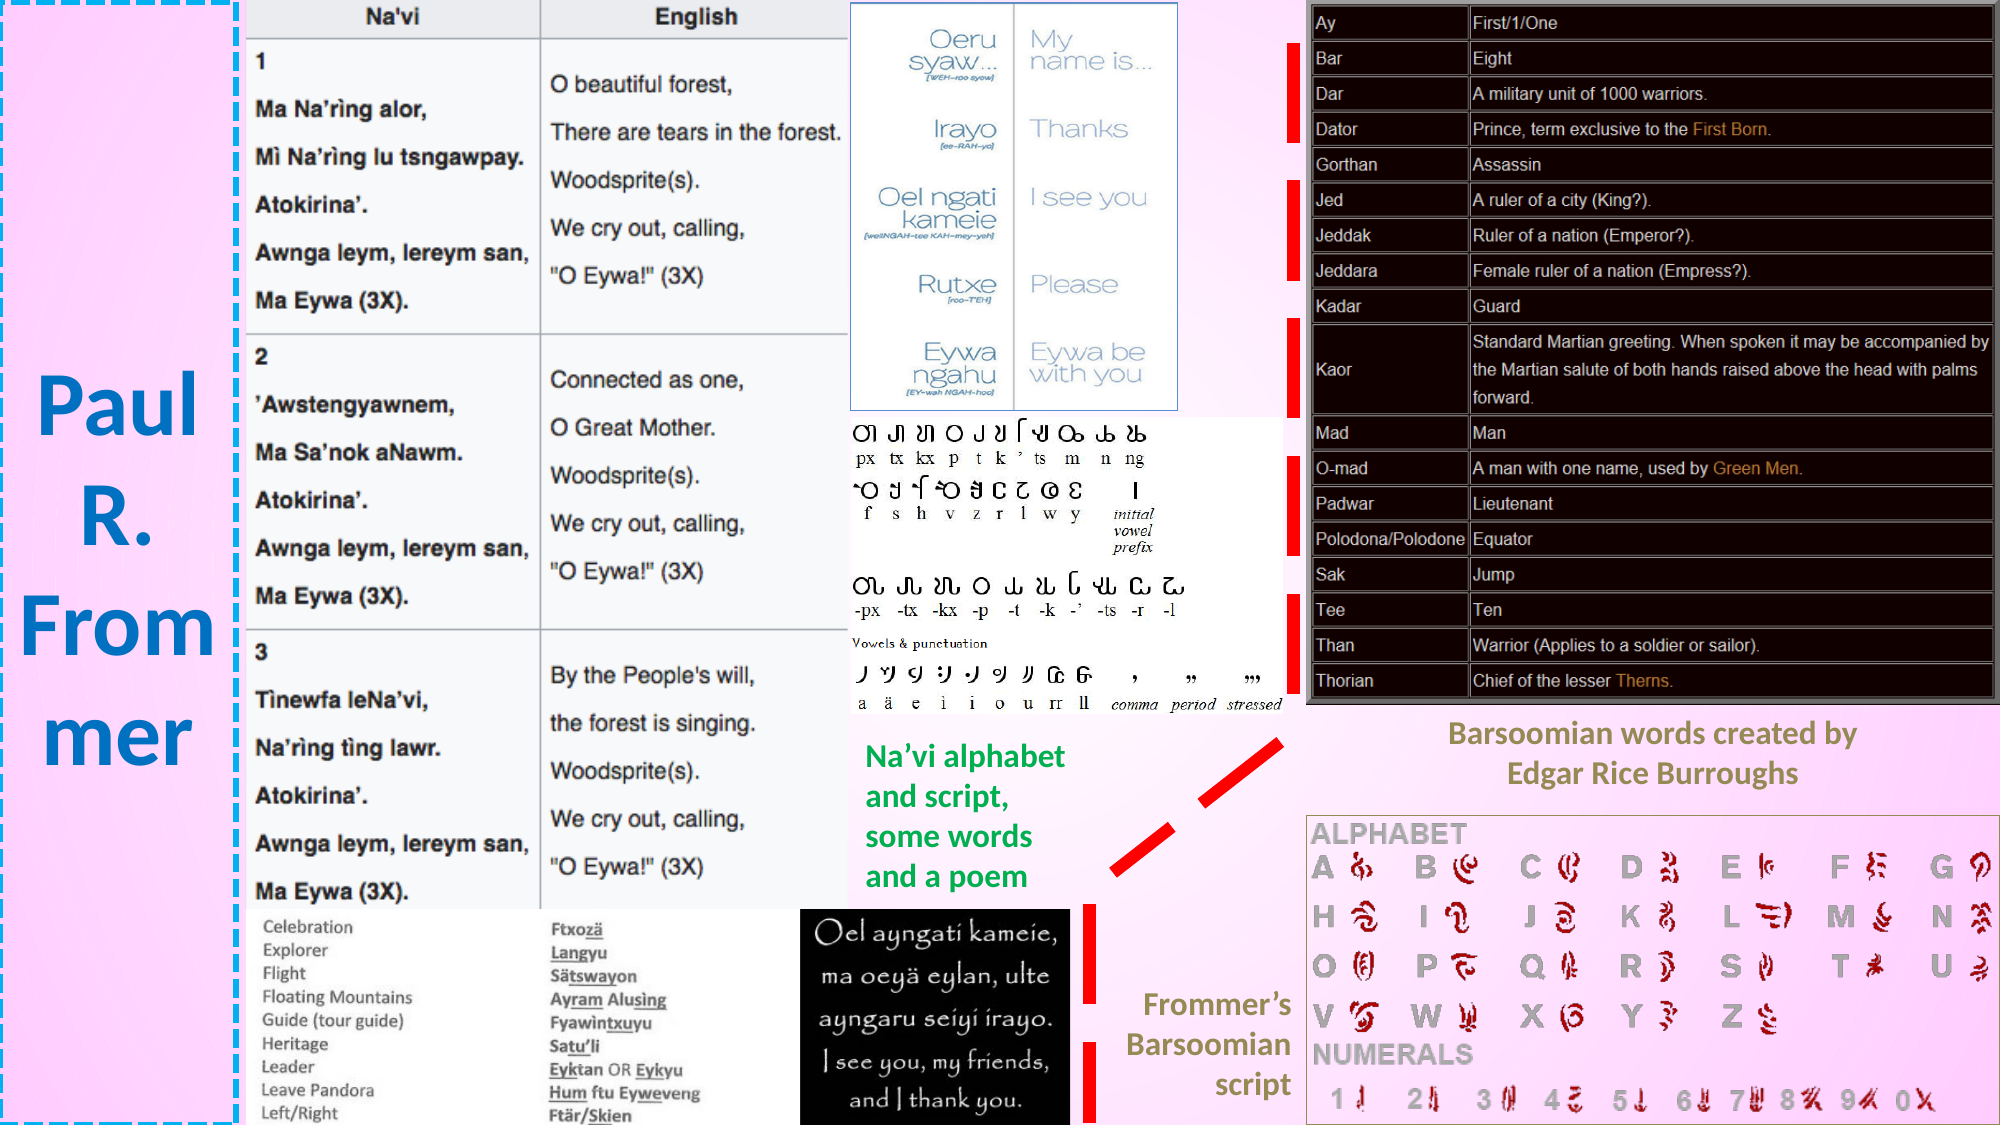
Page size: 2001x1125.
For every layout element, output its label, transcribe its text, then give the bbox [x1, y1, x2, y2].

picture [1306, 815, 2000, 1125]
text_box Barsoomian words created by Edgar Rice Burroughs [1306, 712, 2000, 799]
text_box Na’vi alphabet and script, some words and a poem [854, 727, 1087, 902]
picture [851, 416, 1284, 714]
picture [245, 0, 1071, 1125]
text_box Frommer’s Barsoomian script [1098, 974, 1301, 1110]
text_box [1112, 741, 1281, 873]
picture [1306, 0, 2000, 705]
title Paul R. Frommer [0, 2, 237, 1125]
picture [850, 1, 1178, 412]
